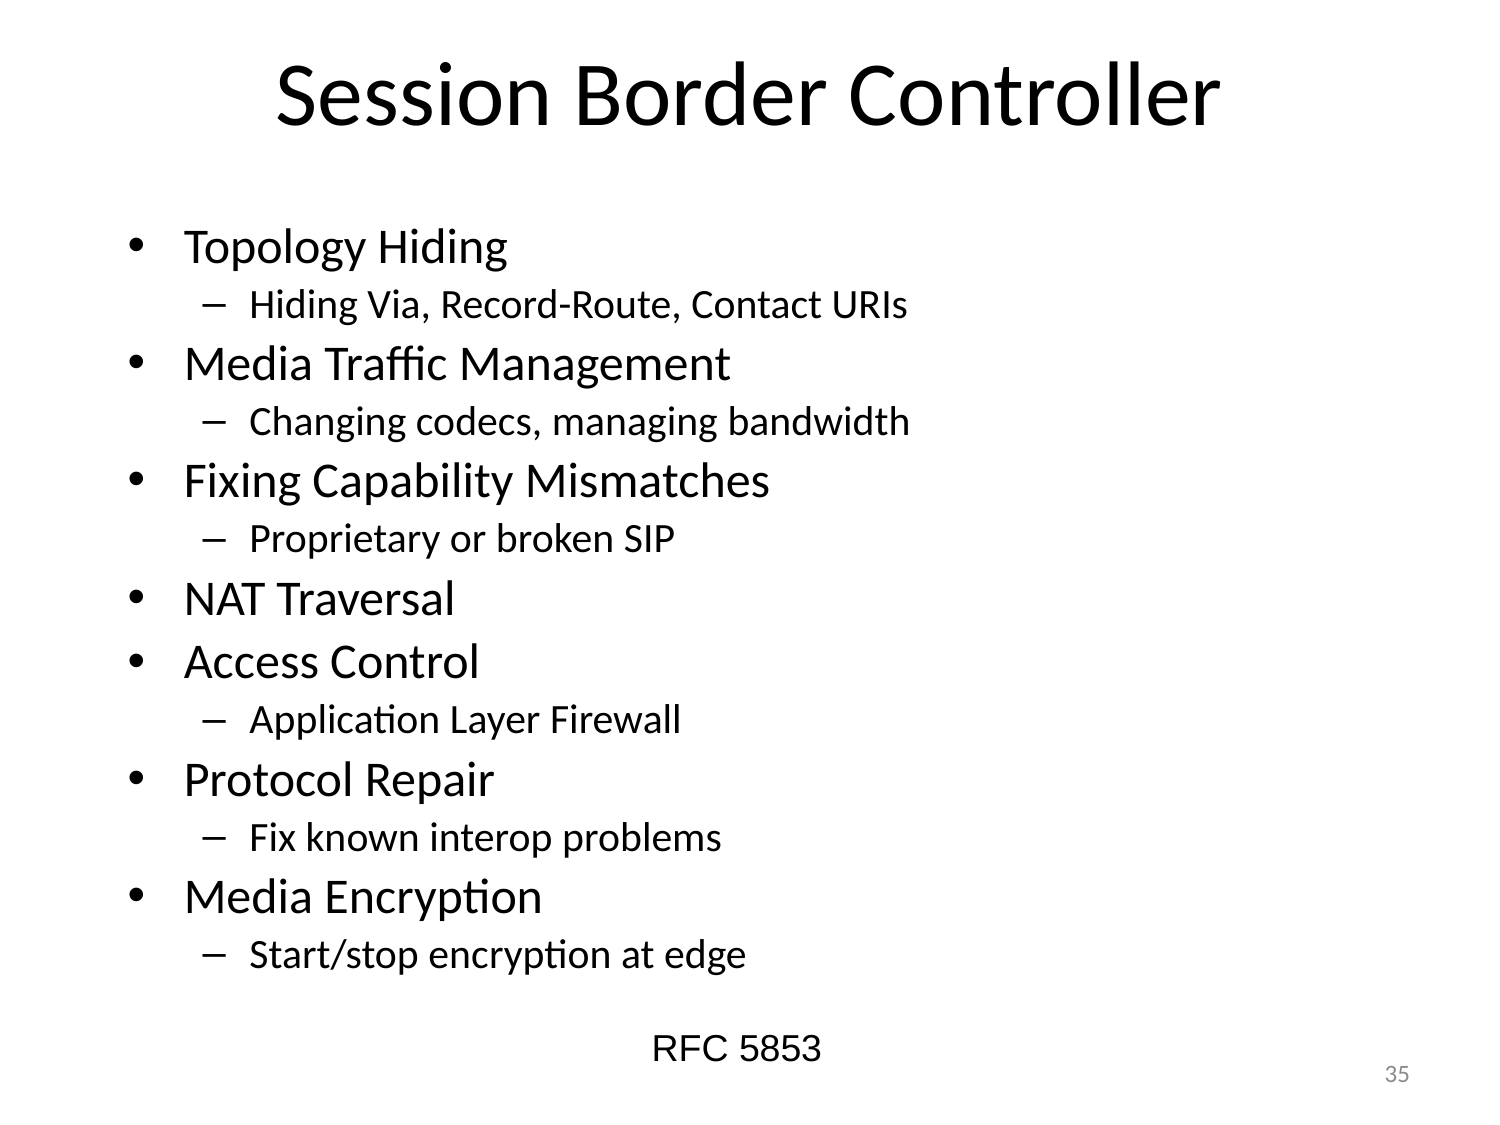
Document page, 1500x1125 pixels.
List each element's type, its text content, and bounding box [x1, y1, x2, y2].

title Session Border Controller [74, 44, 1426, 132]
slide_number 35 [1074, 1042, 1425, 1103]
list Topology Hiding Hiding Via, Record-Route, Contact URIs Media Traffic Management Changing codecs, managing bandwidth Fixing Capability Mismatches Proprietary or broken SIP NAT Traversal Access Control Application Layer Firewall Protocol Repair Fix known interop problems Media Encryption Start/stop encryption at edge [112, 212, 1388, 1073]
text_box RFC 5853 [636, 1016, 838, 1077]
